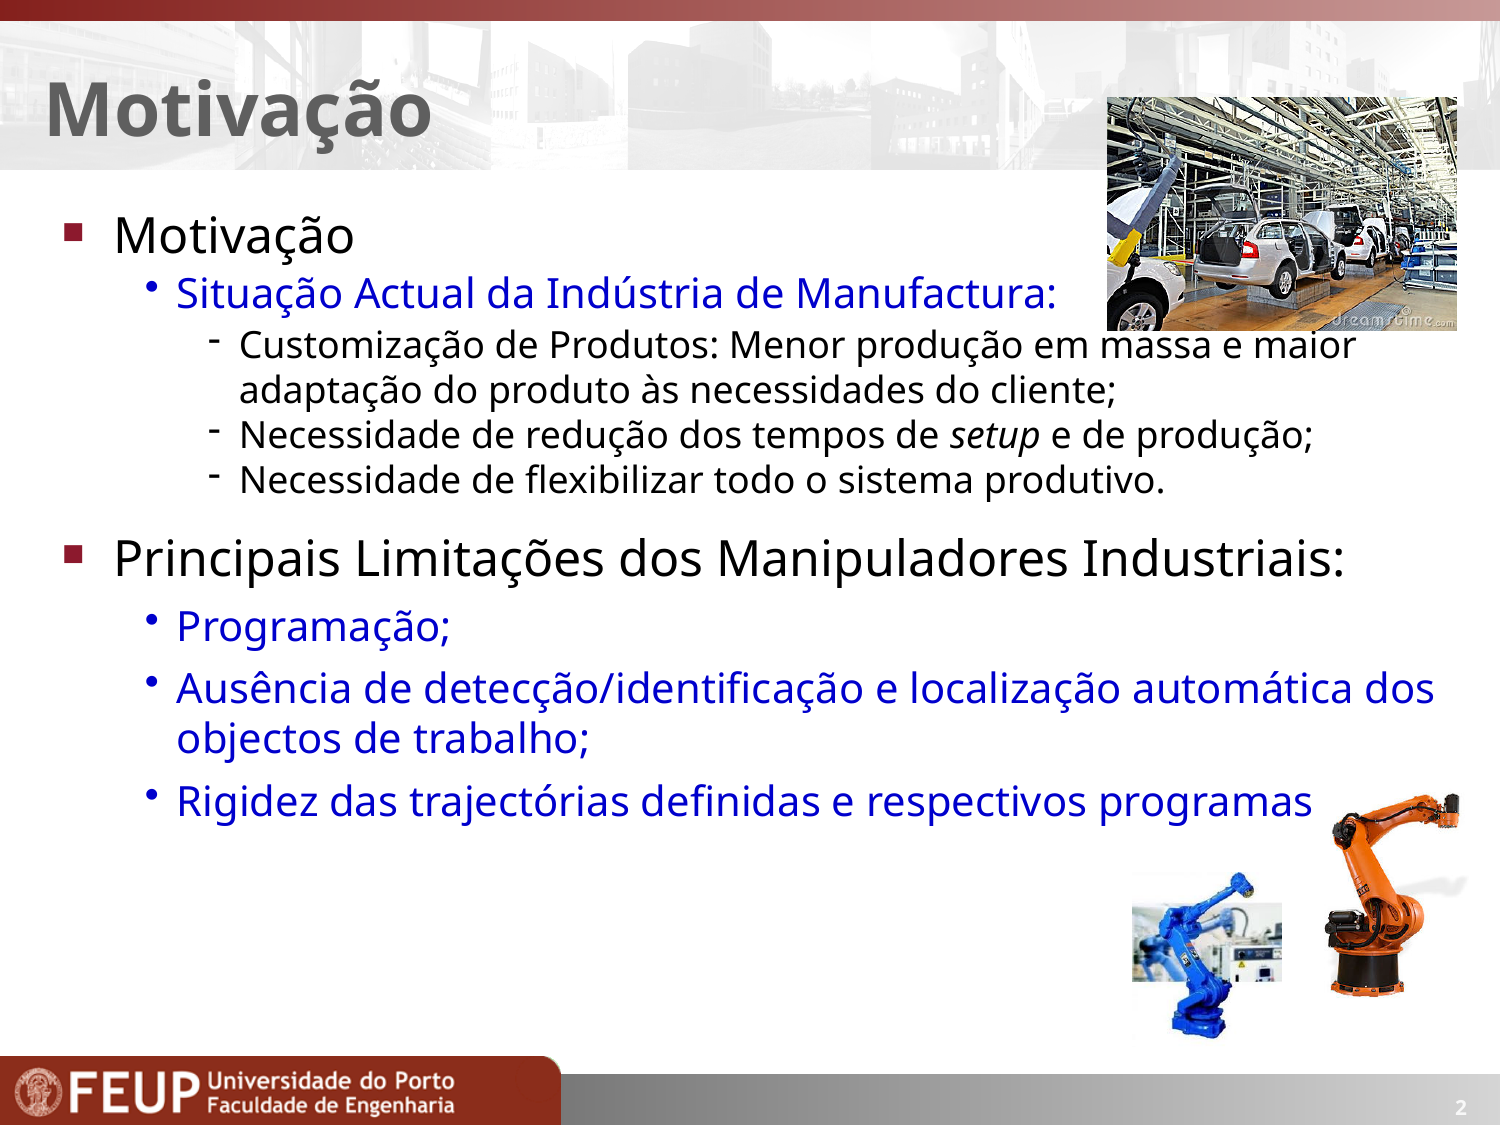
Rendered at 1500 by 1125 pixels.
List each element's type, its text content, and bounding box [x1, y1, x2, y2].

picture [1311, 780, 1469, 1001]
picture [0, 1056, 561, 1125]
picture [1107, 97, 1457, 331]
picture [1132, 872, 1282, 1047]
list Motivação Situação Actual da Indústria de Manufactura: Customização de Produtos: Menor produção em massa e maior adaptação do produto às necessidades do cliente; Necessidade de redução dos tempos de setup e de produção; Necessidade de flexibilizar todo o sistema produtivo. Principais Limitações dos Manipuladores Industriais: Programação; Ausência de detecção/identificação e localização automática dos objectos de trabalho; Rigidez das trajectórias definidas e respectivos programas. [66, 215, 1462, 1020]
title Motivação [43, 56, 1459, 169]
